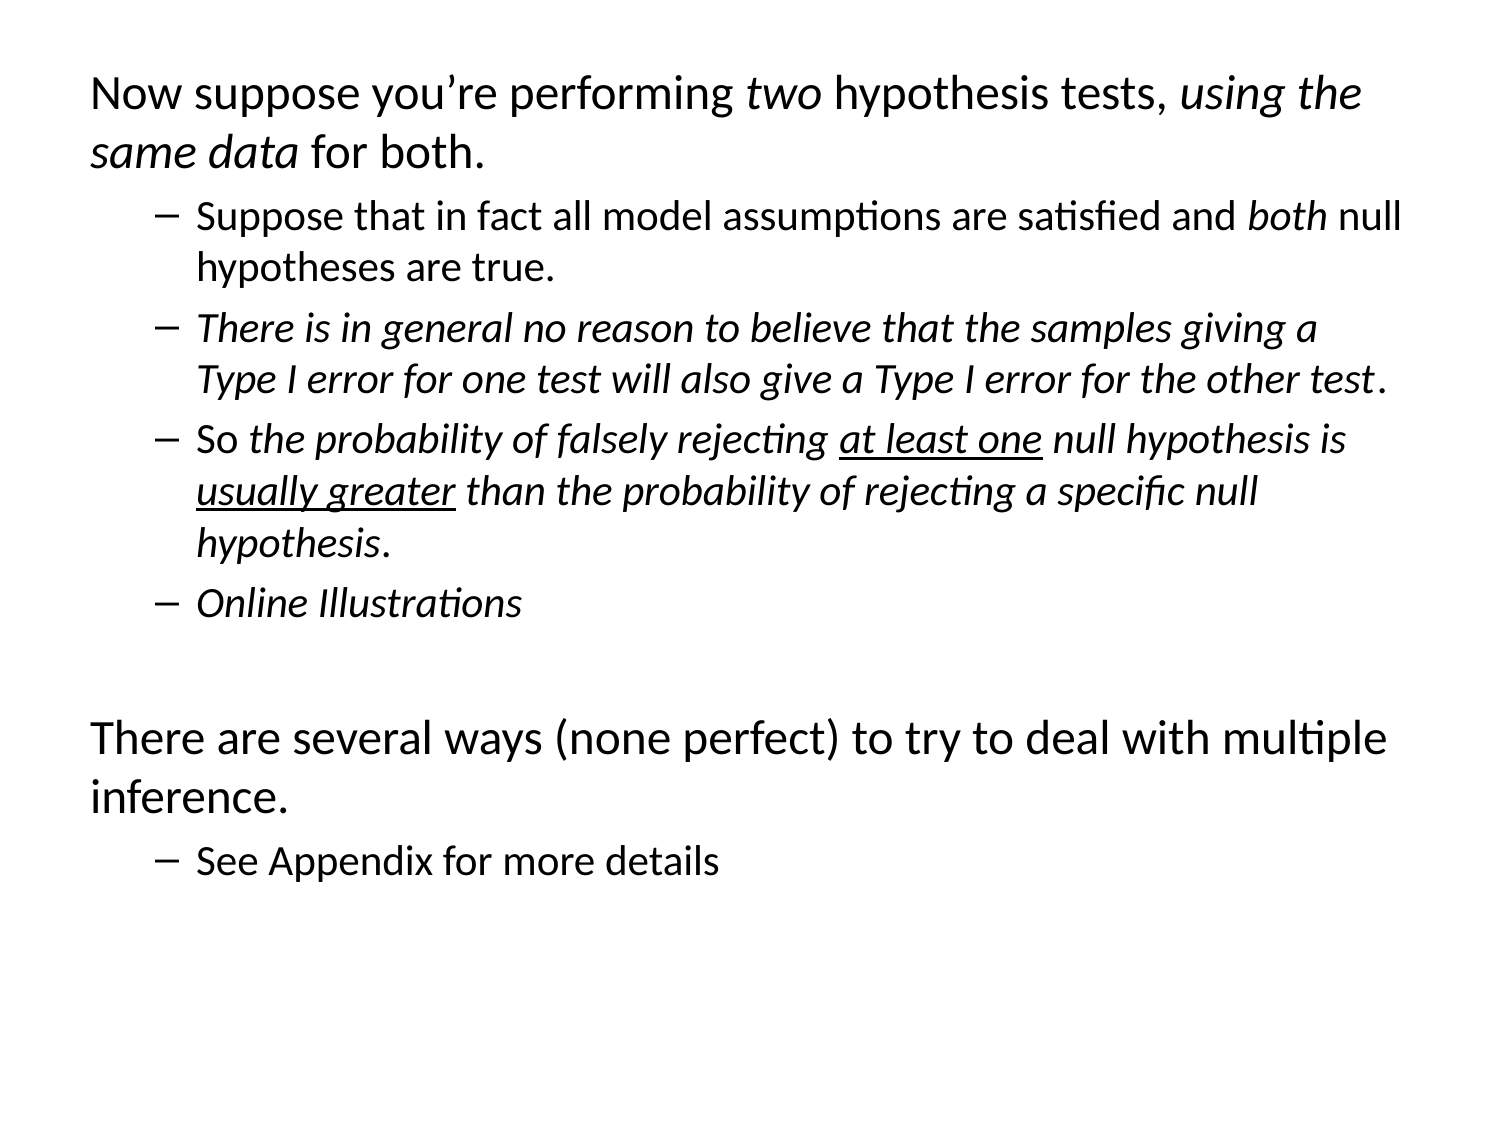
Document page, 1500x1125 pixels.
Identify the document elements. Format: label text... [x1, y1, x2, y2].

list Now suppose you’re performing two hypothesis tests, using the same data for both. Suppose that in fact all model assumptions are satisfied and both null hypotheses are true. There is in general no reason to believe that the samples giving a Type I error for one test will also give a Type I error for the other test. So the probability of falsely rejecting at least one null hypothesis is usually greater than the probability of rejecting a specific null hypothesis. Online Illustrations There are several ways (none perfect) to try to deal with multiple inference. See Appendix for more details [75, 52, 1425, 1005]
